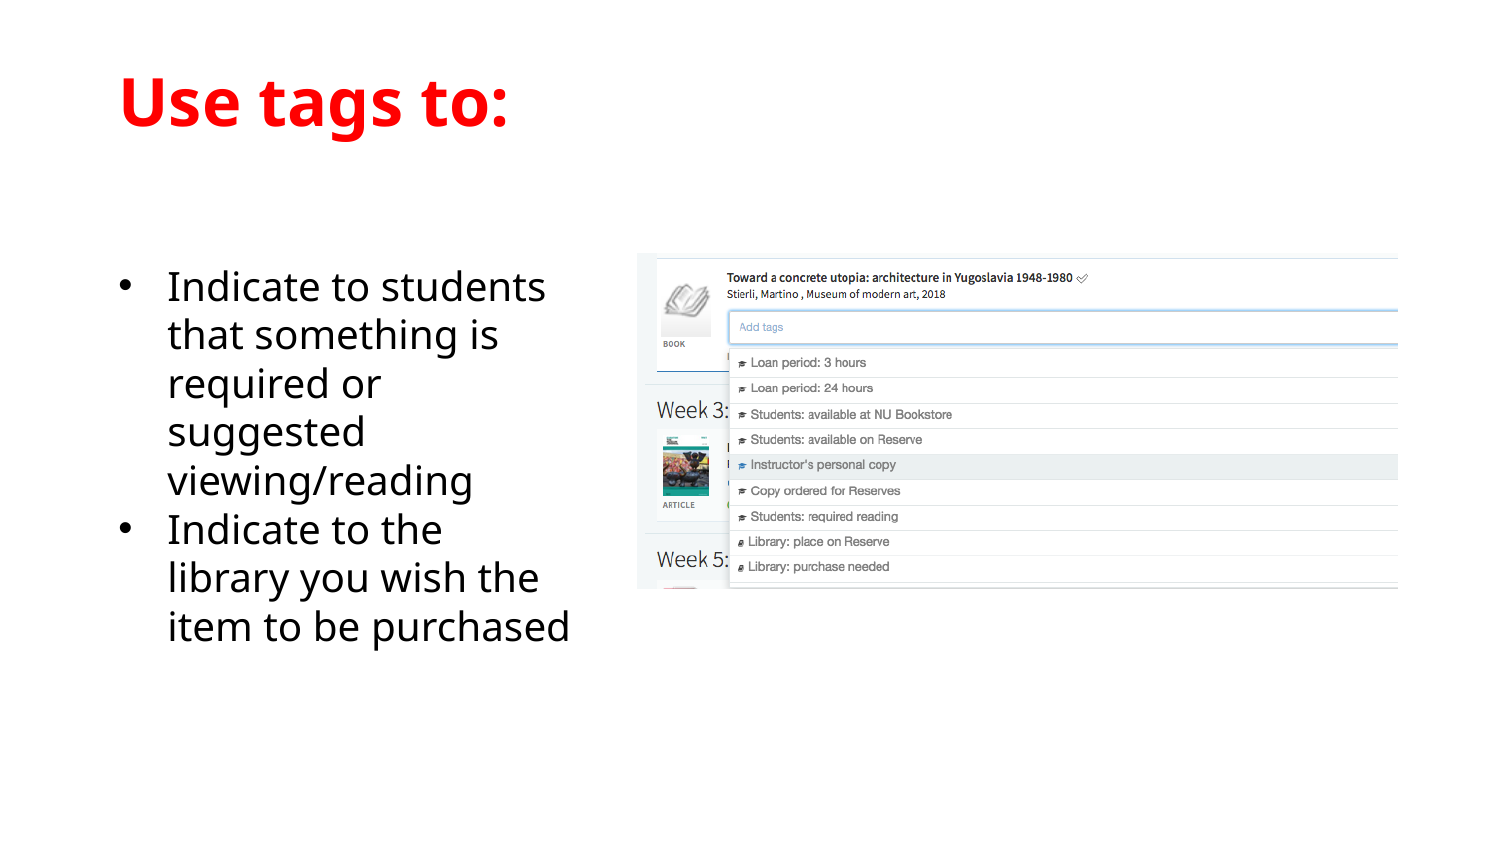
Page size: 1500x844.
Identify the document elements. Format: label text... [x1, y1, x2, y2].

title Use tags to: [103, 56, 588, 148]
list Indicate to students that something is required or suggested viewing/reading Indicate to the library you wish the item to be purchased [103, 253, 588, 723]
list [637, 253, 1398, 590]
